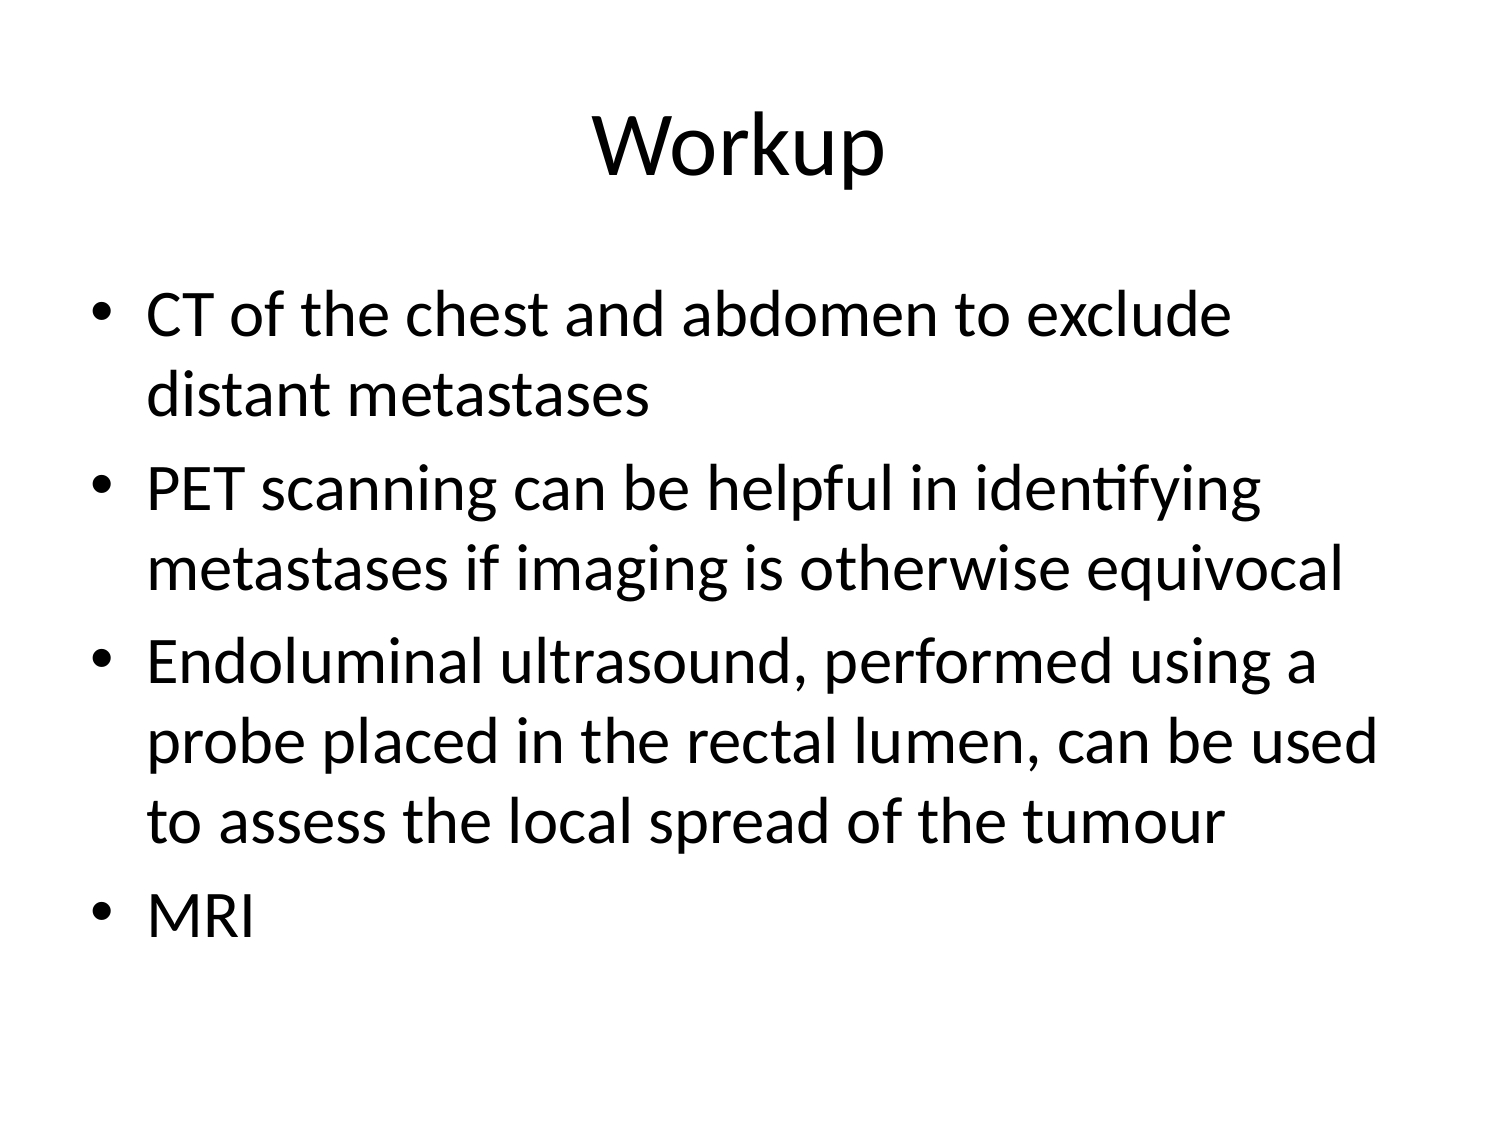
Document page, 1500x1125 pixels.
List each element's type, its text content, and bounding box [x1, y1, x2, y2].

list CT of the chest and abdomen to exclude distant metastases PET scanning can be helpful in identifying metastases if imaging is otherwise equivocal Endoluminal ultrasound, performed using a probe placed in the rectal lumen, can be used to assess the local spread of the tumour MRI [75, 262, 1425, 1005]
title Workup [75, 45, 1425, 233]
